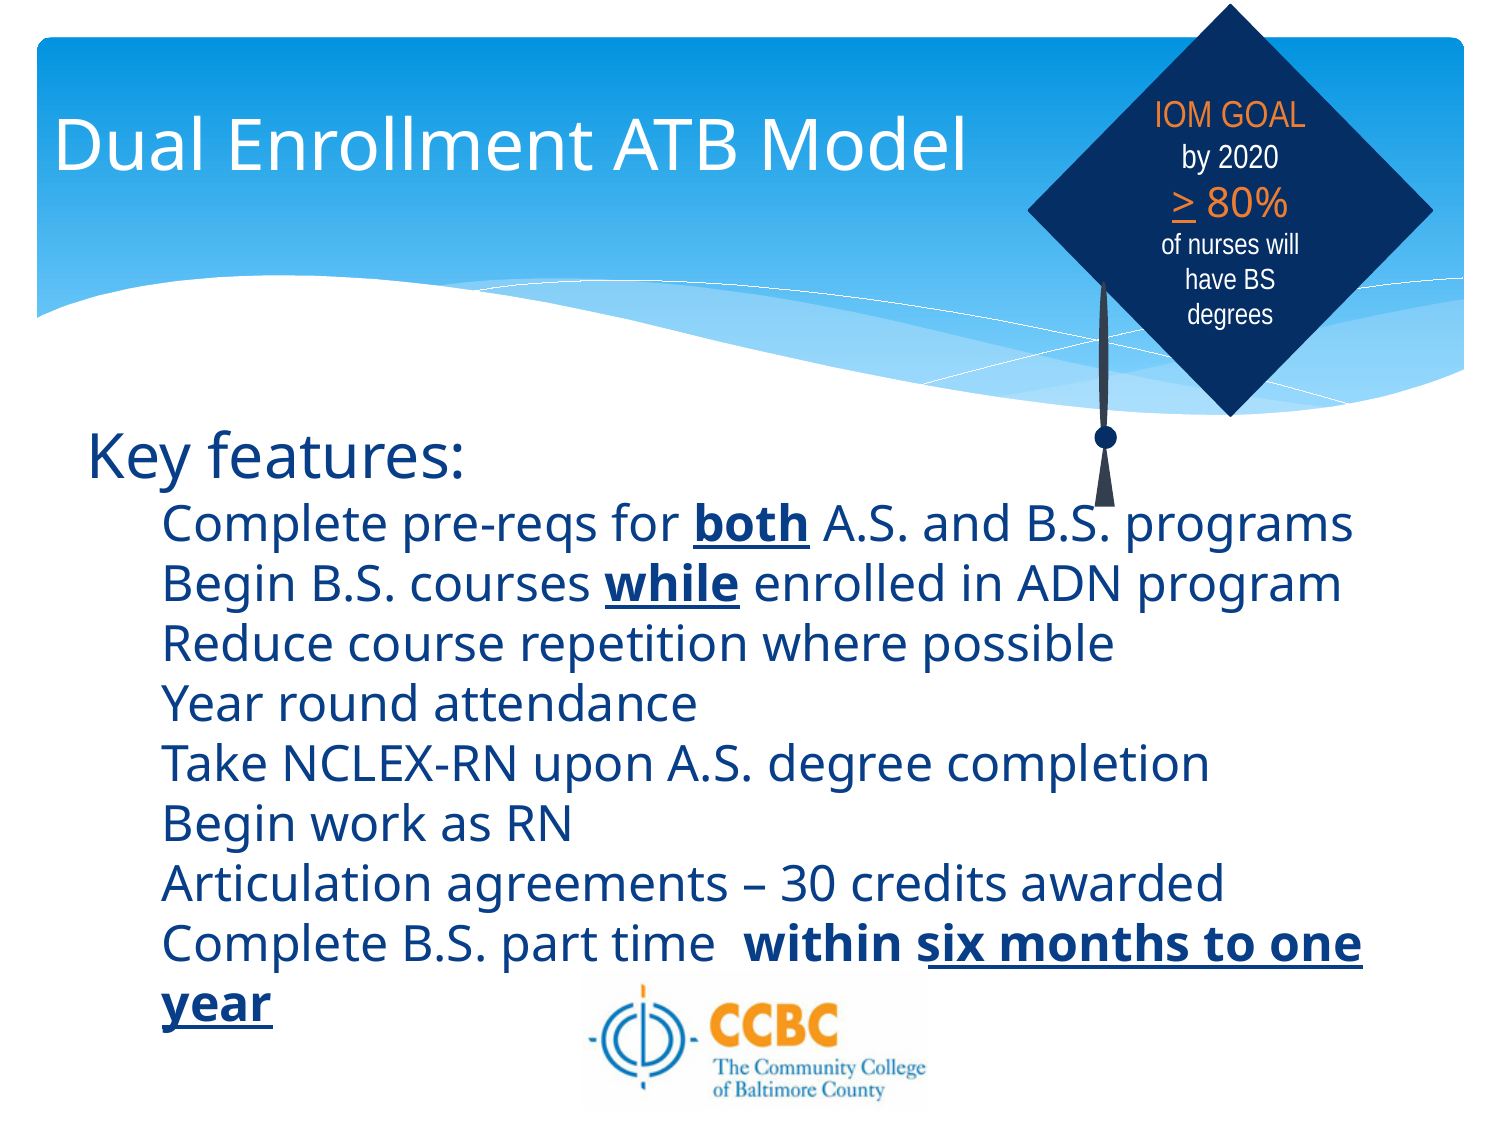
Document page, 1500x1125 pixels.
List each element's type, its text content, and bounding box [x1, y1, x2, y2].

picture [571, 962, 929, 1111]
title Dual Enrollment ATB Model [1234, 5, 1388, 162]
title Dual Enrollment ATB Model [37, 5, 1227, 193]
list [16, 324, 1446, 1125]
text_box Key features: Complete pre-reqs for both A.S. and B.S. programs Begin B.S. courses while enrolled in ADN program Reduce course repetition where possible Year round attendance Take NCLEX-RN upon A.S. degree completion Begin work as RN Articulation agreements – 30 credits awarded Complete B.S. part time within six months to one year [71, 408, 1488, 1084]
text_box IOM GOAL by 2020 > 80% of nurses will have BS degrees [1027, 3, 1433, 408]
text_box [1099, 282, 1108, 408]
